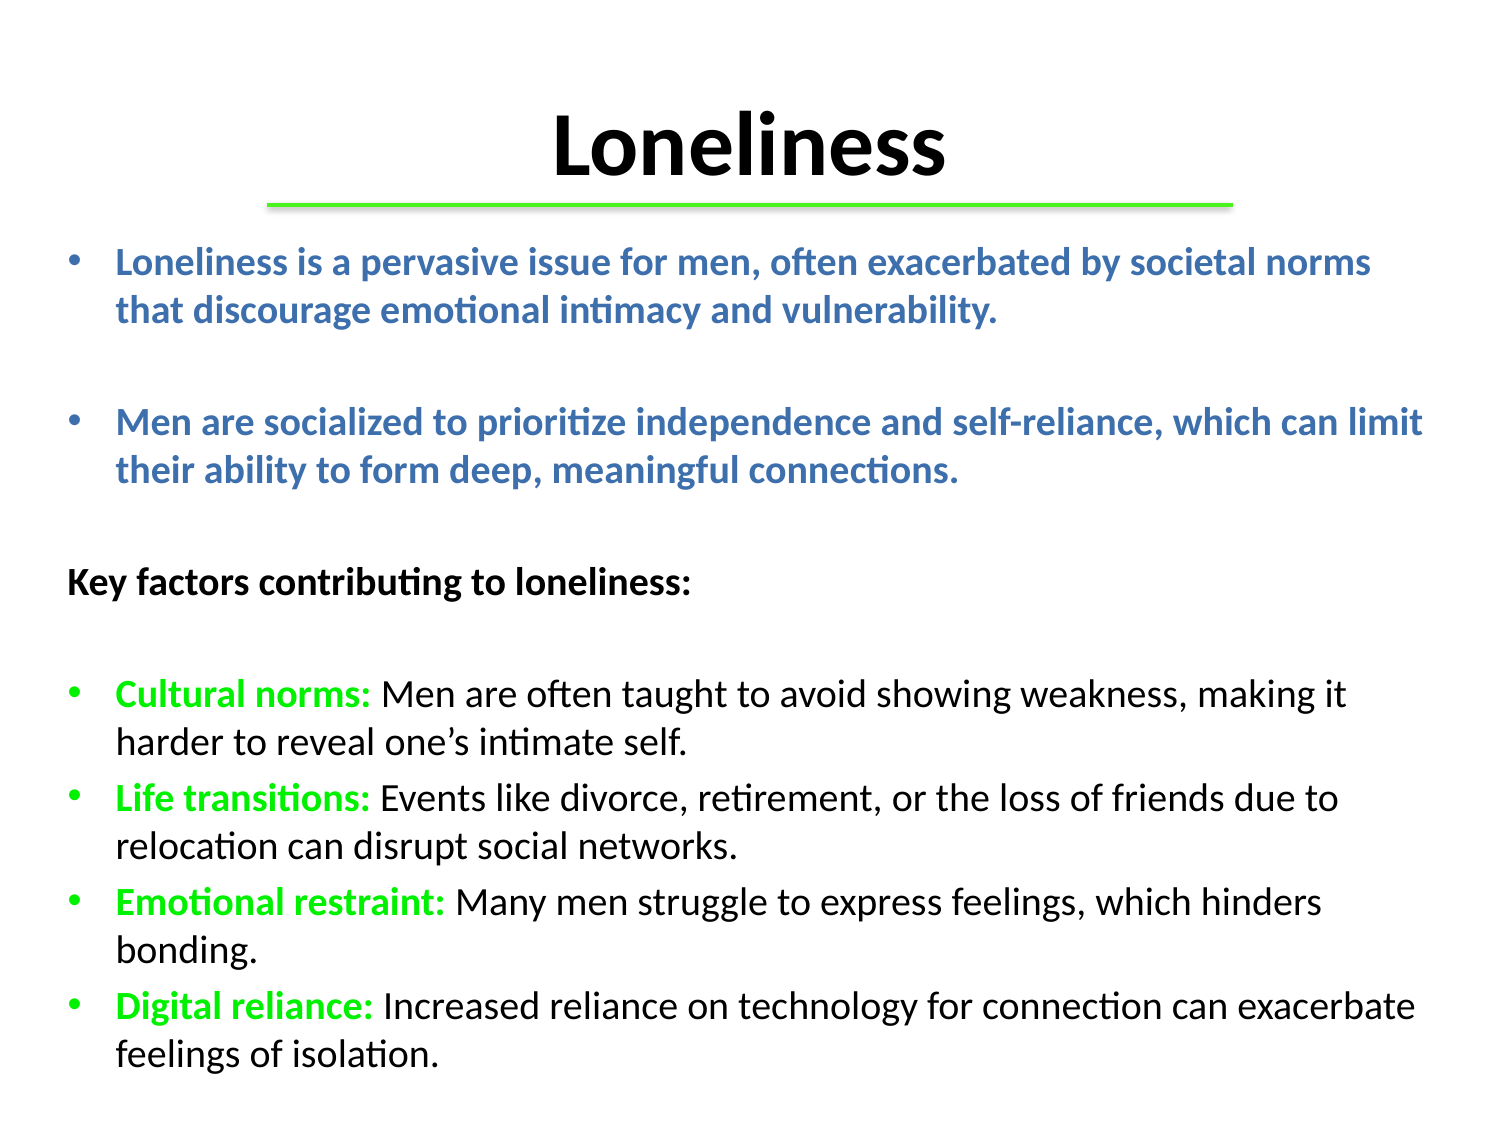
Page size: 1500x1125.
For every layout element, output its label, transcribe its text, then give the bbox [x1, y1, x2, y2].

title Loneliness [75, 45, 1425, 227]
list Loneliness is a pervasive issue for men, often exacerbated by societal norms that discourage emotional intimacy and vulnerability. Men are socialized to prioritize independence and self-reliance, which can limit their ability to form deep, meaningful connections. Key factors contributing to loneliness: Cultural norms: Men are often taught to avoid showing weakness, making it harder to reveal one’s intimate self. Life transitions: Events like divorce, retirement, or the loss of friends due to relocation can disrupt social networks. Emotional restraint: Many men struggle to express feelings, which hinders bonding. Digital reliance: Increased reliance on technology for connection can exacerbate feelings of isolation. [52, 227, 1448, 1094]
